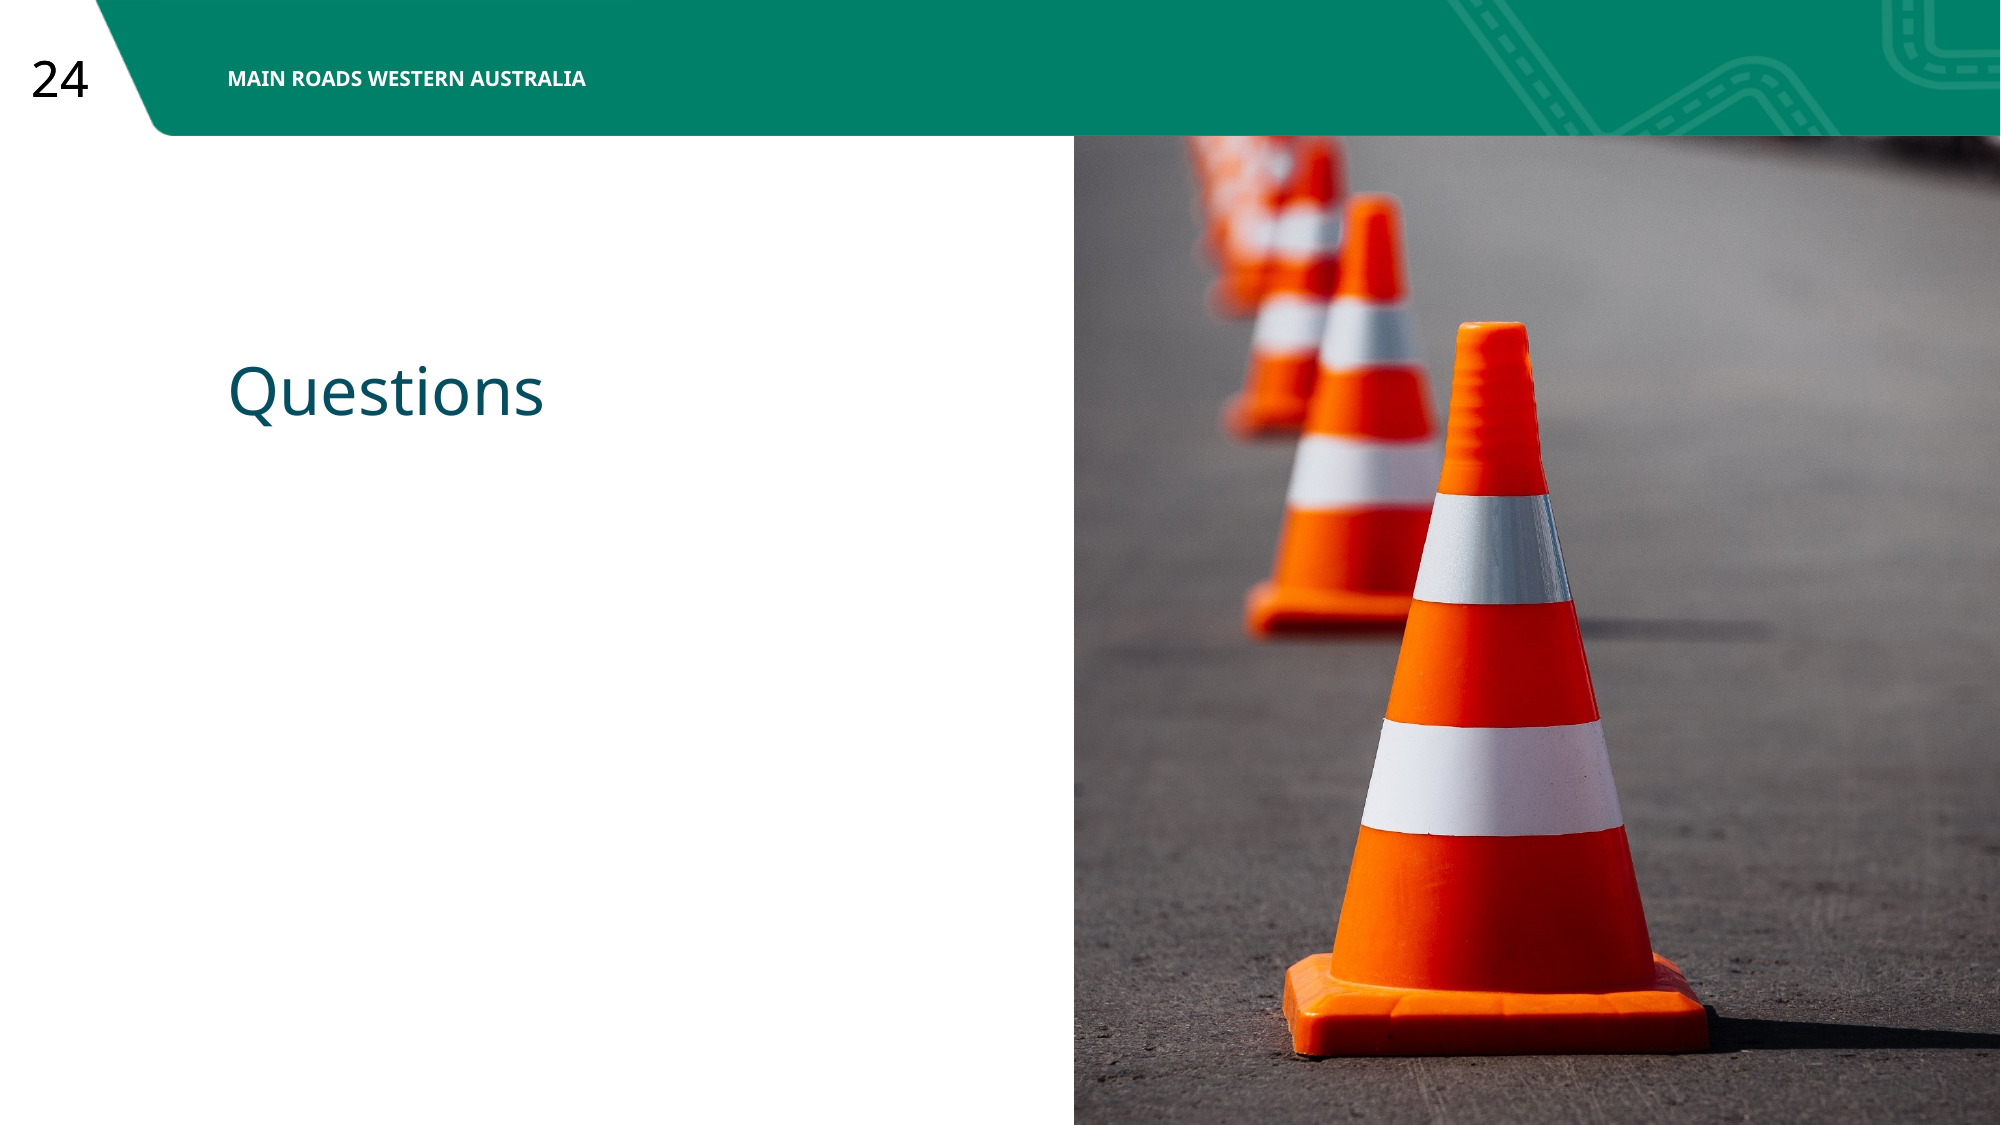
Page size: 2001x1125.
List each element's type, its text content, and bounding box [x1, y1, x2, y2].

title Questions [212, 296, 1000, 491]
picture [95, 0, 2001, 1125]
